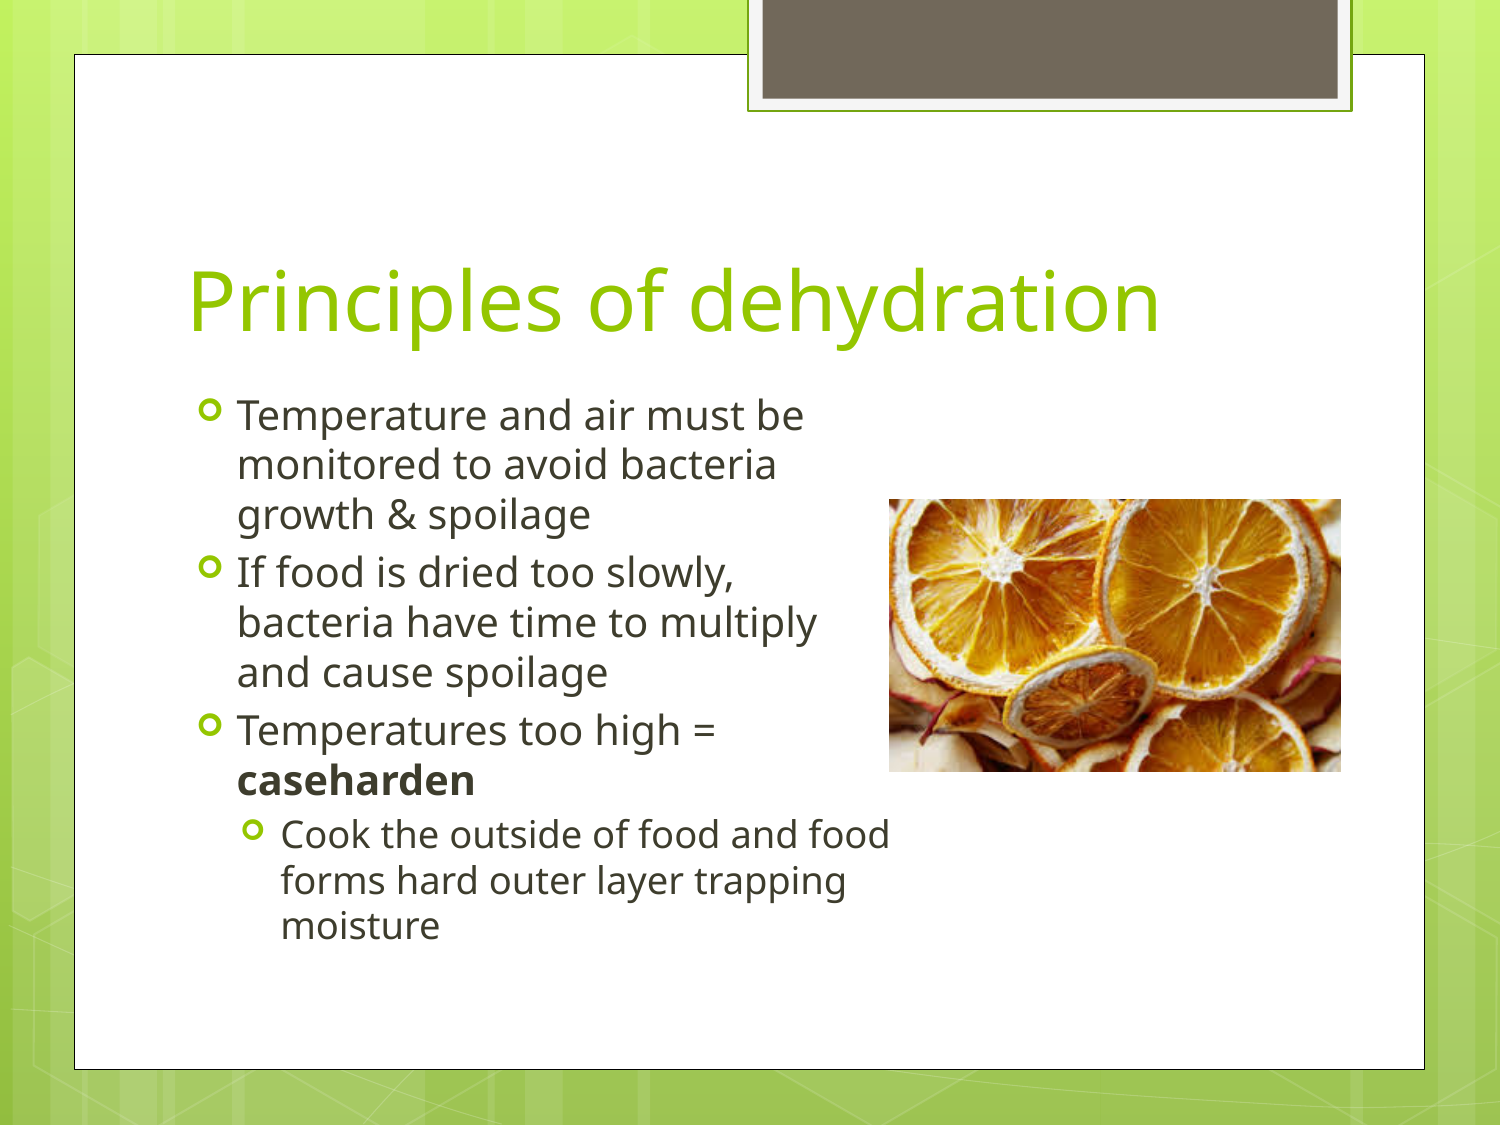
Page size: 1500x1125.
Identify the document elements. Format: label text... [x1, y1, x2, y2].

list Temperature and air must be monitored to avoid bacteria growth & spoilage If food is dried too slowly, bacteria have time to multiply and cause spoilage Temperatures too high = caseharden Cook the outside of food and food forms hard outer layer trapping moisture [171, 381, 913, 957]
picture [888, 499, 1341, 773]
title Principles of dehydration [171, 168, 1324, 357]
